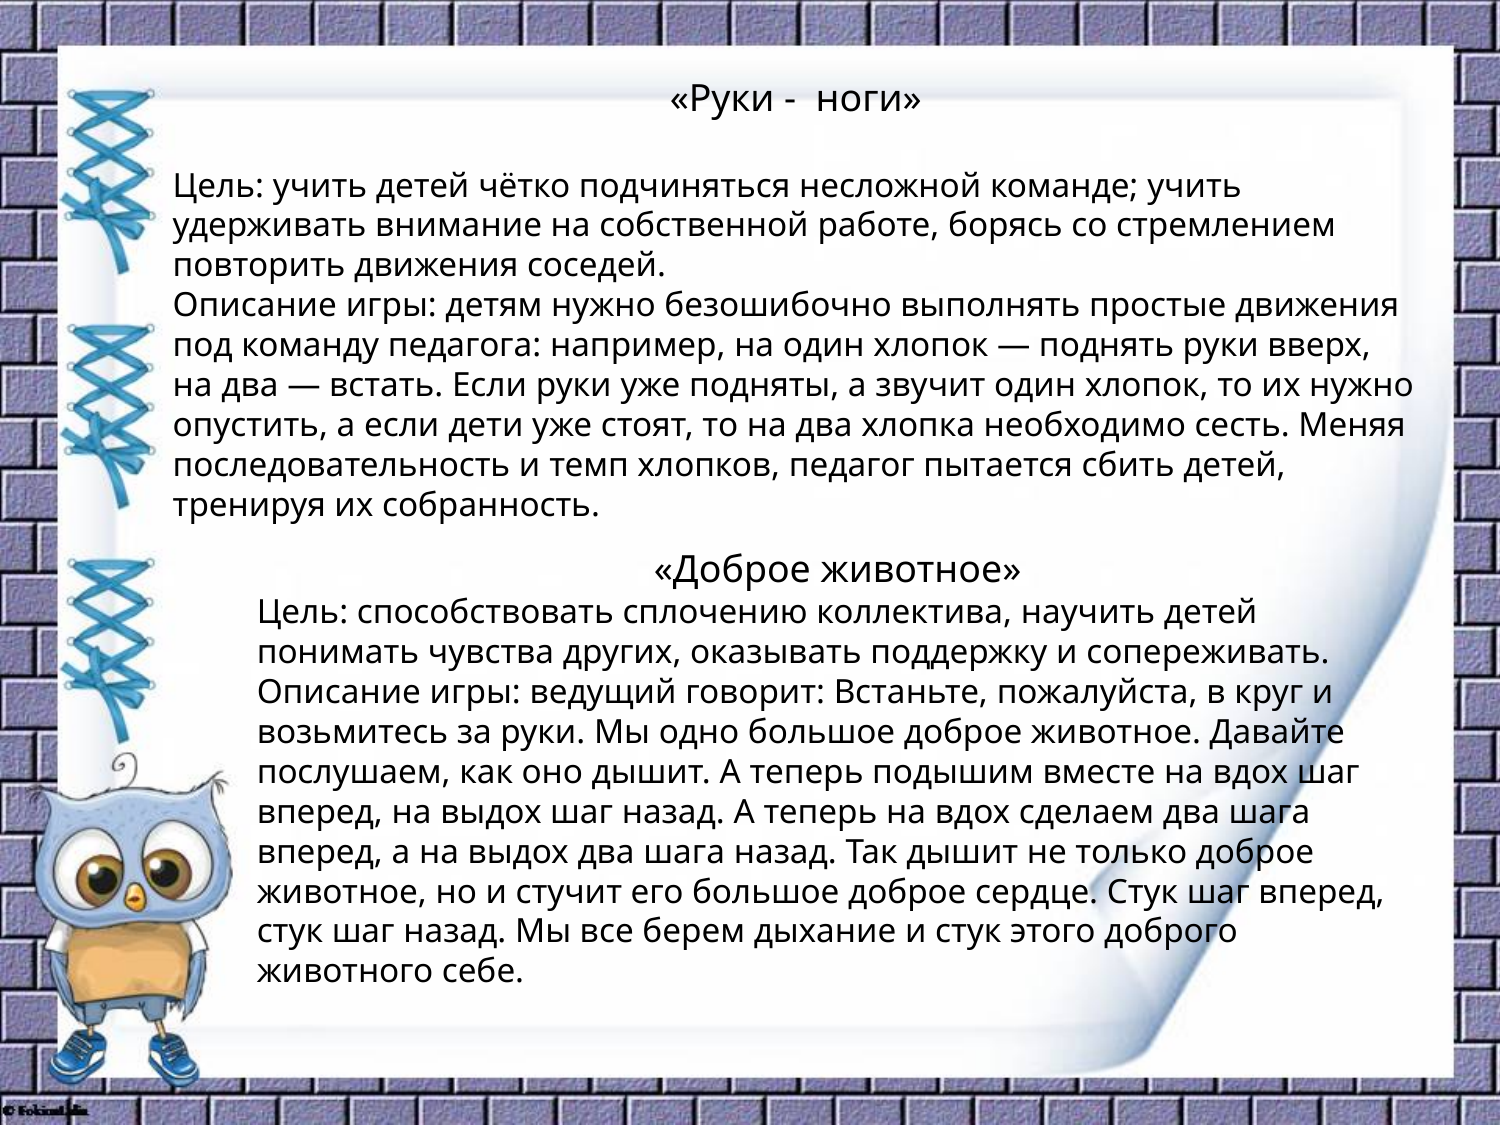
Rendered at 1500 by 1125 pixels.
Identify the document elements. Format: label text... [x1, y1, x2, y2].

text_box «Доброе животное» Цель: способствовать сплочению коллектива, научить детей понимать чувства других, оказывать поддержку и сопереживать. Описание игры: ведущий говорит: Встаньте, пожалуйста, в круг и возьмитесь за руки. Мы одно большое доброе животное. Давайте послушаем, как оно дышит. А теперь подышим вместе на вдох шаг вперед, на выдох шаг назад. А теперь на вдох сделаем два шага вперед, а на выдох два шага назад. Так дышит не только доброе животное, но и стучит его большое доброе сердце. Стук шаг вперед, стук шаг назад. Мы все берем дыхание и стук этого доброго животного себе. [242, 537, 1434, 997]
text_box «Руки - ноги» Цель: учить детей чётко подчиняться несложной команде; учить удерживать внимание на собственной работе, борясь со стремлением повторить движения соседей. Описание игры: детям нужно безошибочно выполнять простые движения под команду педагога: например, на один хлопок — поднять руки вверх, на два — встать. Если руки уже подняты, а звучит один хлопок, то их нужно опустить, а если дети уже стоят, то на два хлопка необходимо сесть. Меняя последовательность и темп хлопков, педагог пытается сбить детей, тренируя их собранность. [157, 66, 1434, 531]
picture [0, 0, 1500, 1125]
